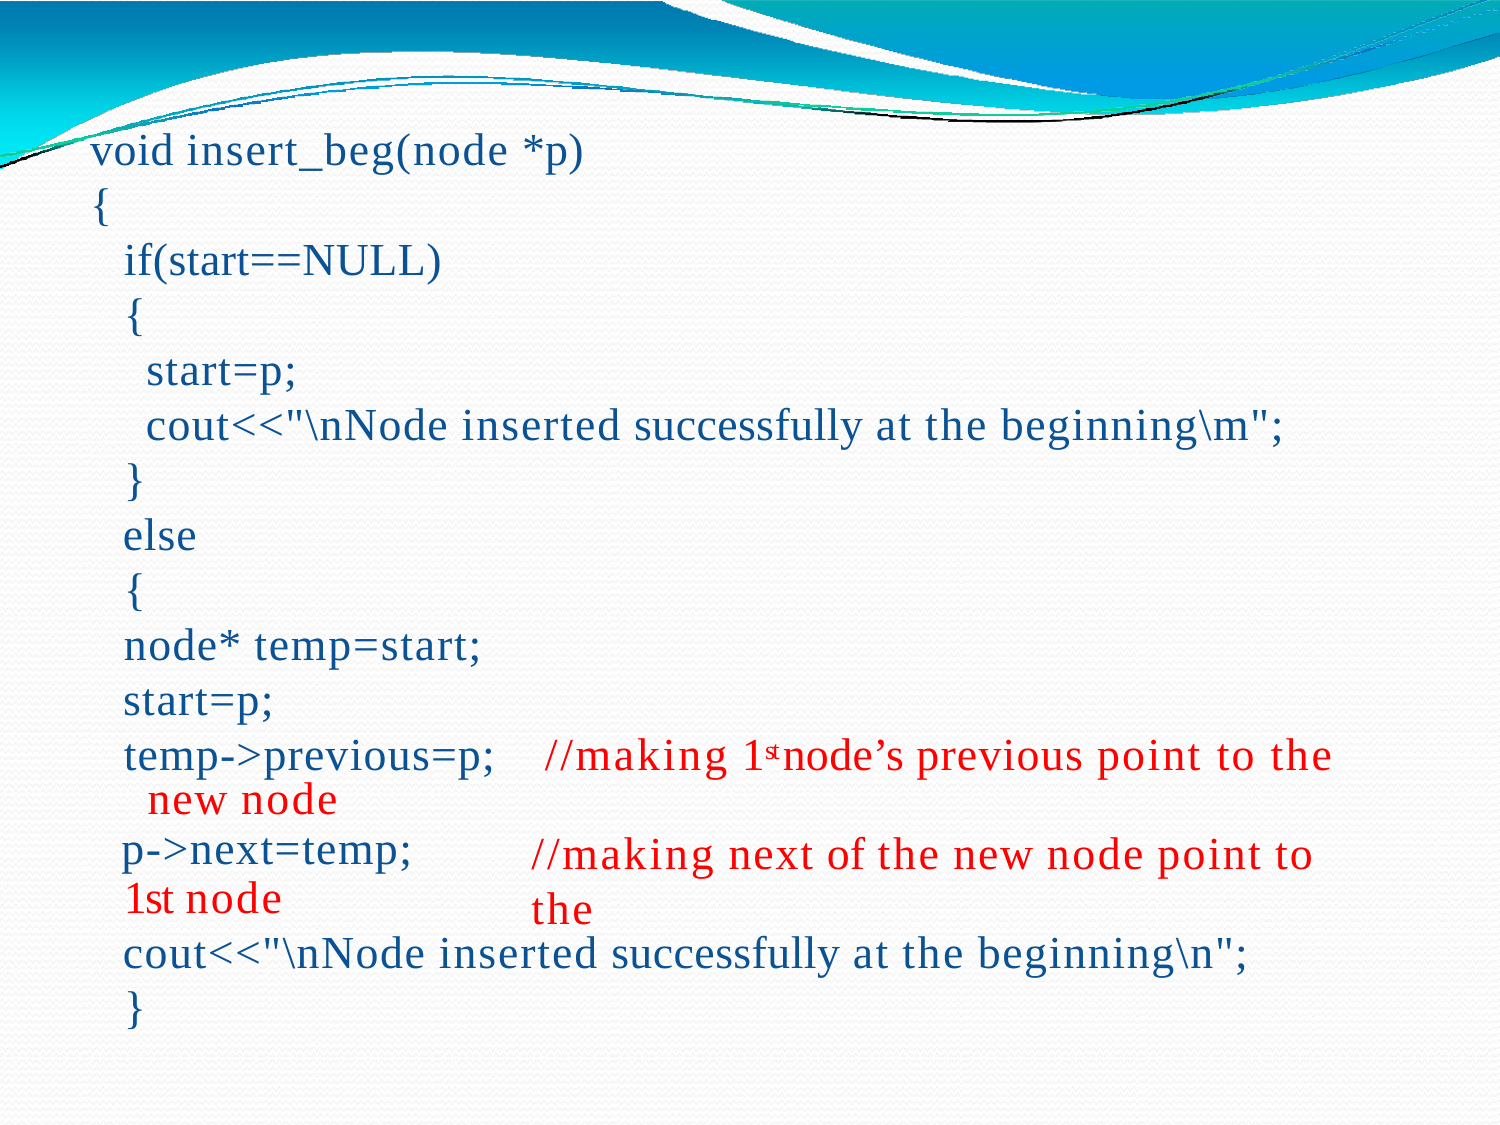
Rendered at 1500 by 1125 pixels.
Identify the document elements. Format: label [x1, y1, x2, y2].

text_box [0, 0, 1500, 1125]
